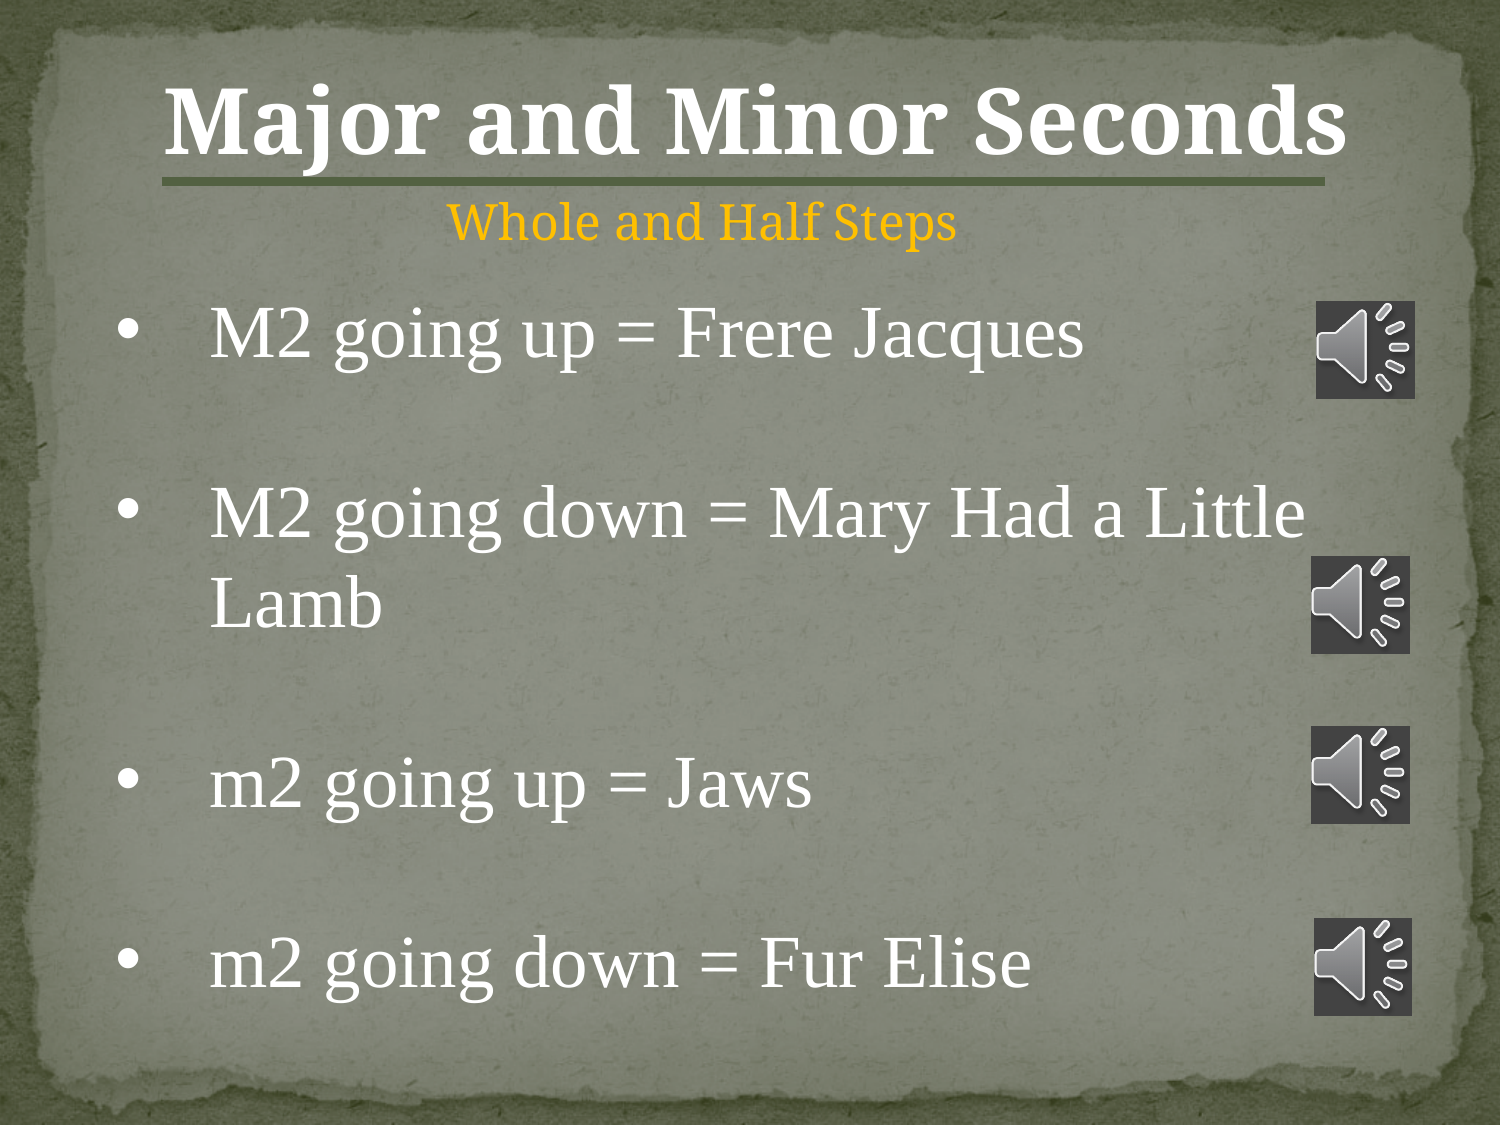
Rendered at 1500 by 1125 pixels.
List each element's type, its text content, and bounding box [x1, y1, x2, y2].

picture [1311, 725, 1410, 825]
picture [1316, 300, 1415, 400]
text_box Whole and Half Steps [431, 182, 974, 258]
text_box M2 going up = Frere Jacques M2 going down = Mary Had a Little Lamb m2 going up = Jaws m2 going down = Fur Elise [100, 274, 1414, 1010]
picture [1311, 555, 1410, 655]
text_box Major and Minor Seconds [149, 55, 1366, 181]
picture [1314, 917, 1413, 1017]
